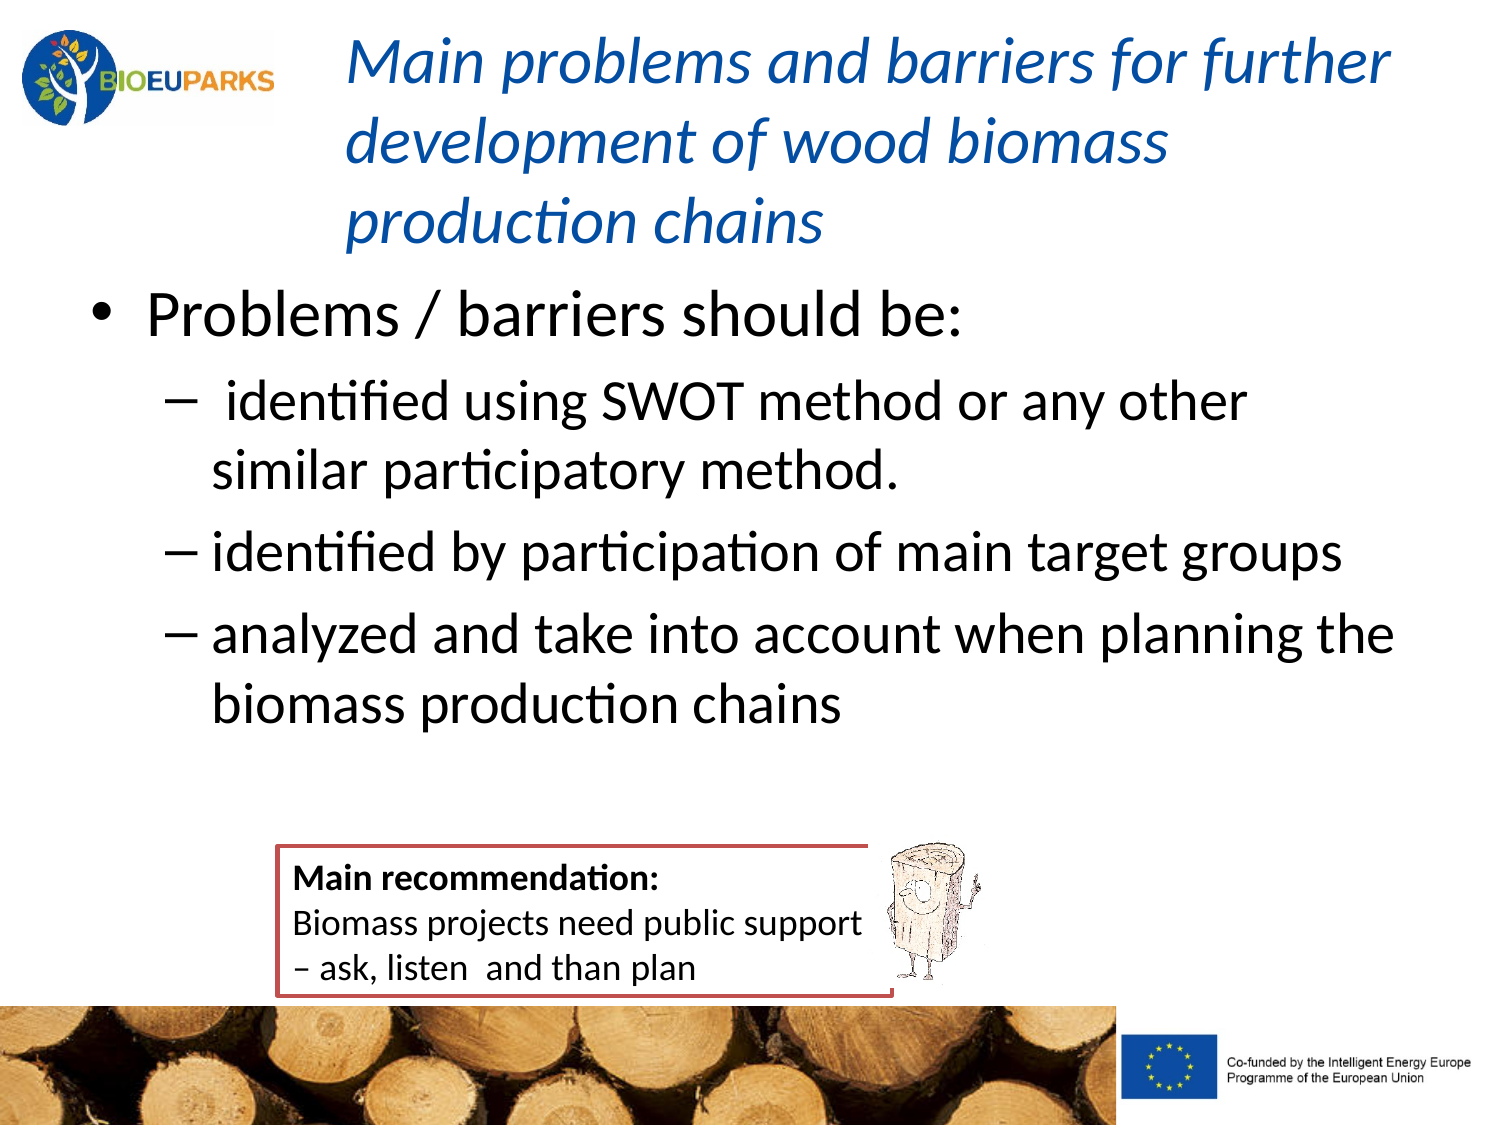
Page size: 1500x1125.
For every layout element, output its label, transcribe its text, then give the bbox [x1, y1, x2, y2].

picture [867, 833, 994, 988]
title Main problems and barriers for further development of wood biomass production chains [330, 31, 1459, 243]
text_box Main recommendation: Biomass projects need public support – ask, listen and than plan [275, 844, 894, 998]
picture [22, 30, 274, 126]
list Problems / barriers should be: identified using SWOT method or any other similar participatory method. identified by participation of main target groups analyzed and take into account when planning the biomass production chains [75, 262, 1425, 764]
picture [0, 1006, 1483, 1125]
